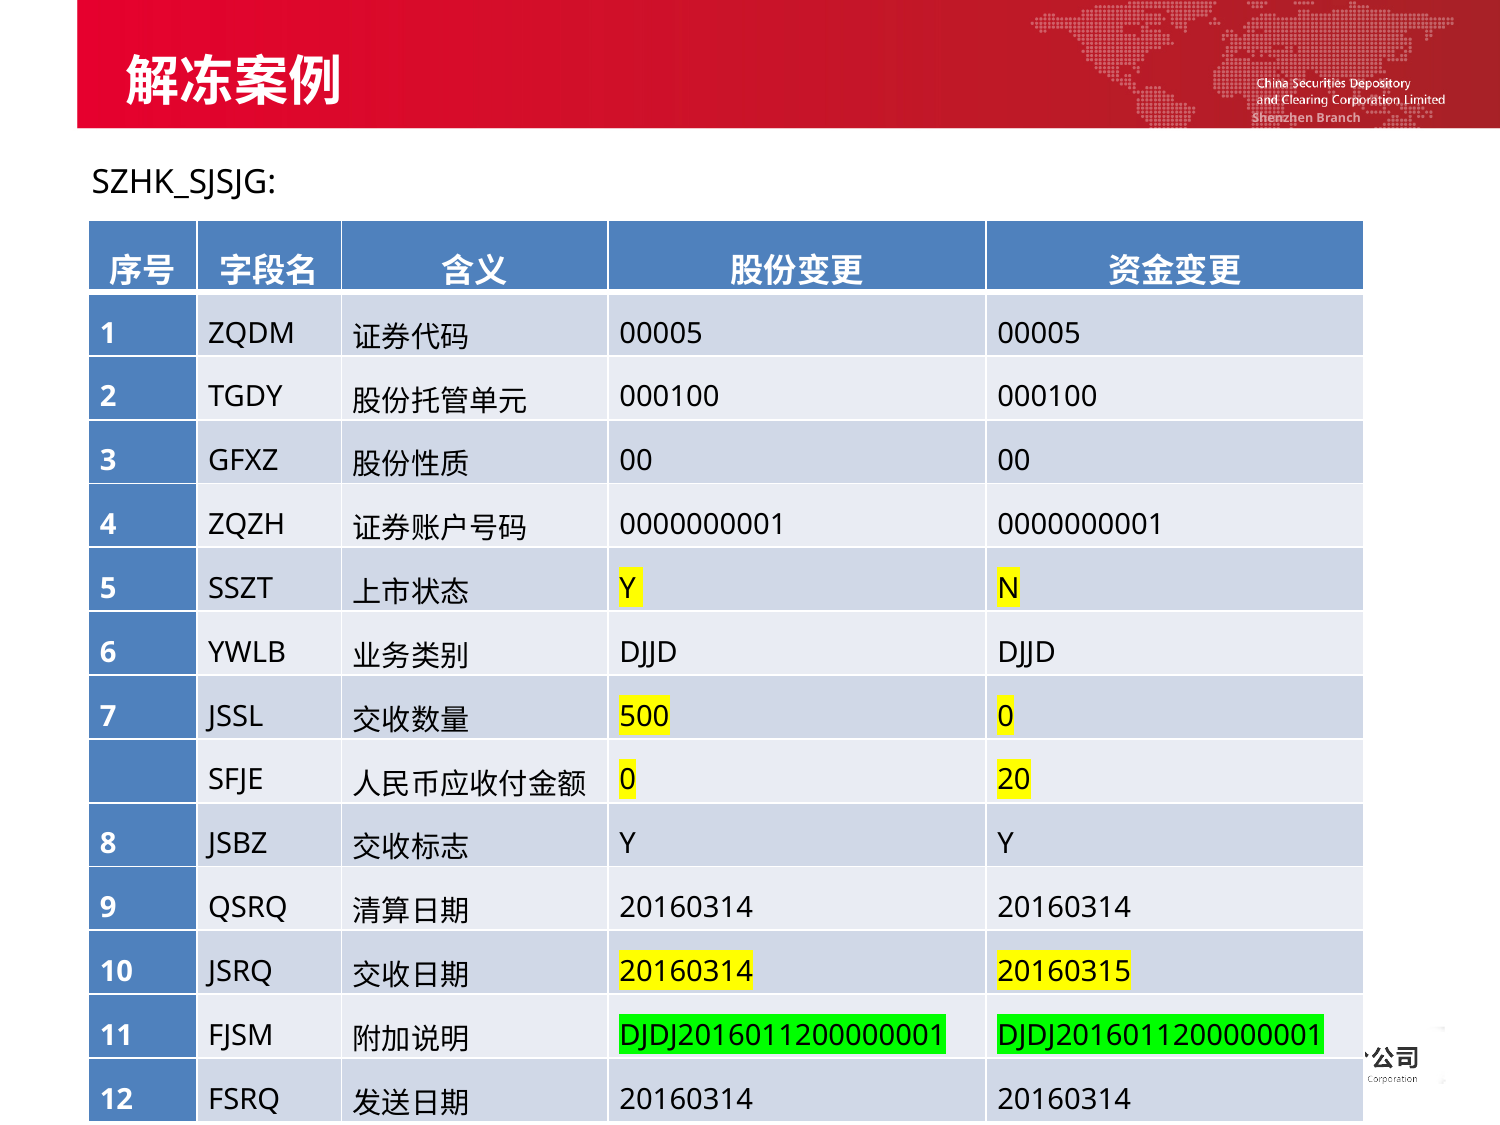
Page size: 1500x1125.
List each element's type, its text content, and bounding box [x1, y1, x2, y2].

table_cell 9 [89, 867, 196, 929]
text_box 解冻案例 [110, 30, 1495, 119]
table_cell DJJD [987, 612, 1363, 674]
table_cell 0 [987, 676, 1363, 738]
table_cell 交收数量 [342, 676, 607, 738]
table_cell 6 [89, 612, 196, 674]
table_header 字段名 [198, 221, 341, 289]
table_cell GFXZ [198, 421, 341, 483]
table_cell 1 [89, 295, 196, 355]
table_cell N [987, 548, 1363, 610]
table_cell 8 [89, 804, 196, 866]
table_cell 20160314 [987, 867, 1363, 929]
table_cell JSSL [198, 676, 341, 738]
table_cell 交收日期 [342, 931, 607, 993]
table_cell QSRQ [198, 867, 341, 929]
table_cell 00005 [609, 295, 985, 355]
table_header 序号 [89, 221, 196, 289]
table_cell 0 [609, 740, 985, 802]
table_cell [89, 740, 196, 802]
picture [0, 0, 1500, 1125]
table_cell 20160314 [609, 867, 985, 929]
table_cell JSRQ [198, 931, 341, 993]
table_header 含义 [342, 221, 607, 289]
table_cell TGDY [198, 357, 341, 419]
table_cell 20160315 [987, 931, 1363, 993]
table_cell 12 [89, 1059, 196, 1121]
table_cell DJJD [609, 612, 985, 674]
table_cell DJDJ2016011200000001 [609, 995, 985, 1057]
table_cell 20 [987, 740, 1363, 802]
table_cell 业务类别 [342, 612, 607, 674]
table_cell Y [987, 804, 1363, 866]
table_cell 发送日期 [342, 1059, 607, 1121]
table_cell 5 [89, 548, 196, 610]
table_cell 3 [89, 421, 196, 483]
table_cell 2 [89, 357, 196, 419]
table_cell 0000000001 [987, 484, 1363, 546]
table_cell 000100 [987, 357, 1363, 419]
table_cell ZQDM [198, 295, 341, 355]
table_cell 00005 [987, 295, 1363, 355]
table_cell 00 [987, 421, 1363, 483]
table_cell FSRQ [198, 1059, 341, 1121]
table_cell SFJE [198, 740, 341, 802]
table_cell 0000000001 [609, 484, 985, 546]
table_cell DJDJ2016011200000001 [987, 995, 1363, 1057]
table_cell FJSM [198, 995, 341, 1057]
table_header 股份变更 [609, 221, 985, 289]
table_cell SSZT [198, 548, 341, 610]
table_cell 000100 [609, 357, 985, 419]
table_cell 11 [89, 995, 196, 1057]
table_cell 20160314 [987, 1059, 1363, 1121]
table_cell 4 [89, 484, 196, 546]
table_cell 股份托管单元 [342, 357, 607, 419]
table_cell JSBZ [198, 804, 341, 866]
table_cell 10 [89, 931, 196, 993]
table_cell Y [609, 548, 985, 610]
table_cell 20160314 [609, 931, 985, 993]
table_cell 证券代码 [342, 295, 607, 355]
table_cell 20160314 [609, 1059, 985, 1121]
text_box SZHK_SJSJG: [76, 152, 1235, 208]
table_cell 7 [89, 676, 196, 738]
table_cell 股份性质 [342, 421, 607, 483]
table_cell 00 [609, 421, 985, 483]
table_cell 交收标志 [342, 804, 607, 866]
table_cell 上市状态 [342, 548, 607, 610]
table_cell 附加说明 [342, 995, 607, 1057]
table_cell 清算日期 [342, 867, 607, 929]
table_header 资金变更 [987, 221, 1363, 289]
table_cell ZQZH [198, 484, 341, 546]
table_cell YWLB [198, 612, 341, 674]
table_cell 人民币应收付金额 [342, 740, 607, 802]
table_cell Y [609, 804, 985, 866]
table_cell 500 [609, 676, 985, 738]
table_cell 证券账户号码 [342, 484, 607, 546]
